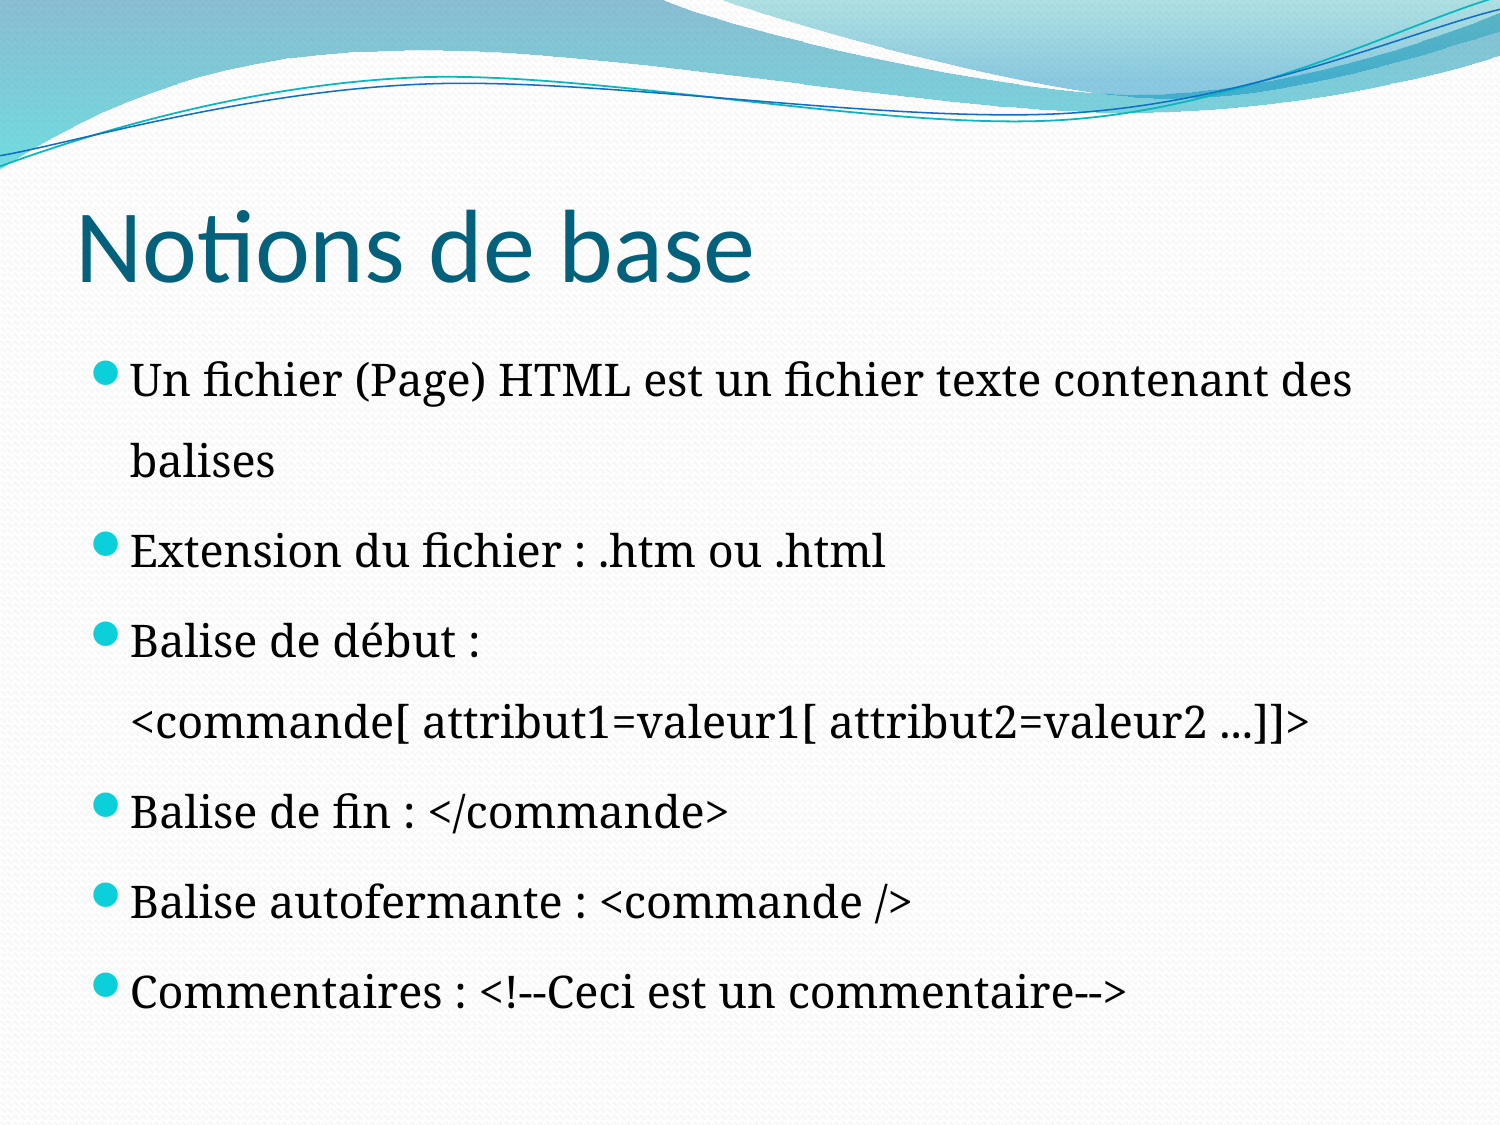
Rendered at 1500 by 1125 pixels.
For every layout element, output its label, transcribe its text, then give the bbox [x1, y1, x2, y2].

list Un fichier (Page) HTML est un fichier texte contenant des balises Extension du fichier : .htm ou .html Balise de début : <commande[ attribut1=valeur1[ attribut2=valeur2 ...]]> Balise de fin : </commande> Balise autofermante : <commande /> Commentaires : <!--Ceci est un commentaire--> [75, 317, 1425, 1038]
title Notions de base [75, 115, 1425, 303]
